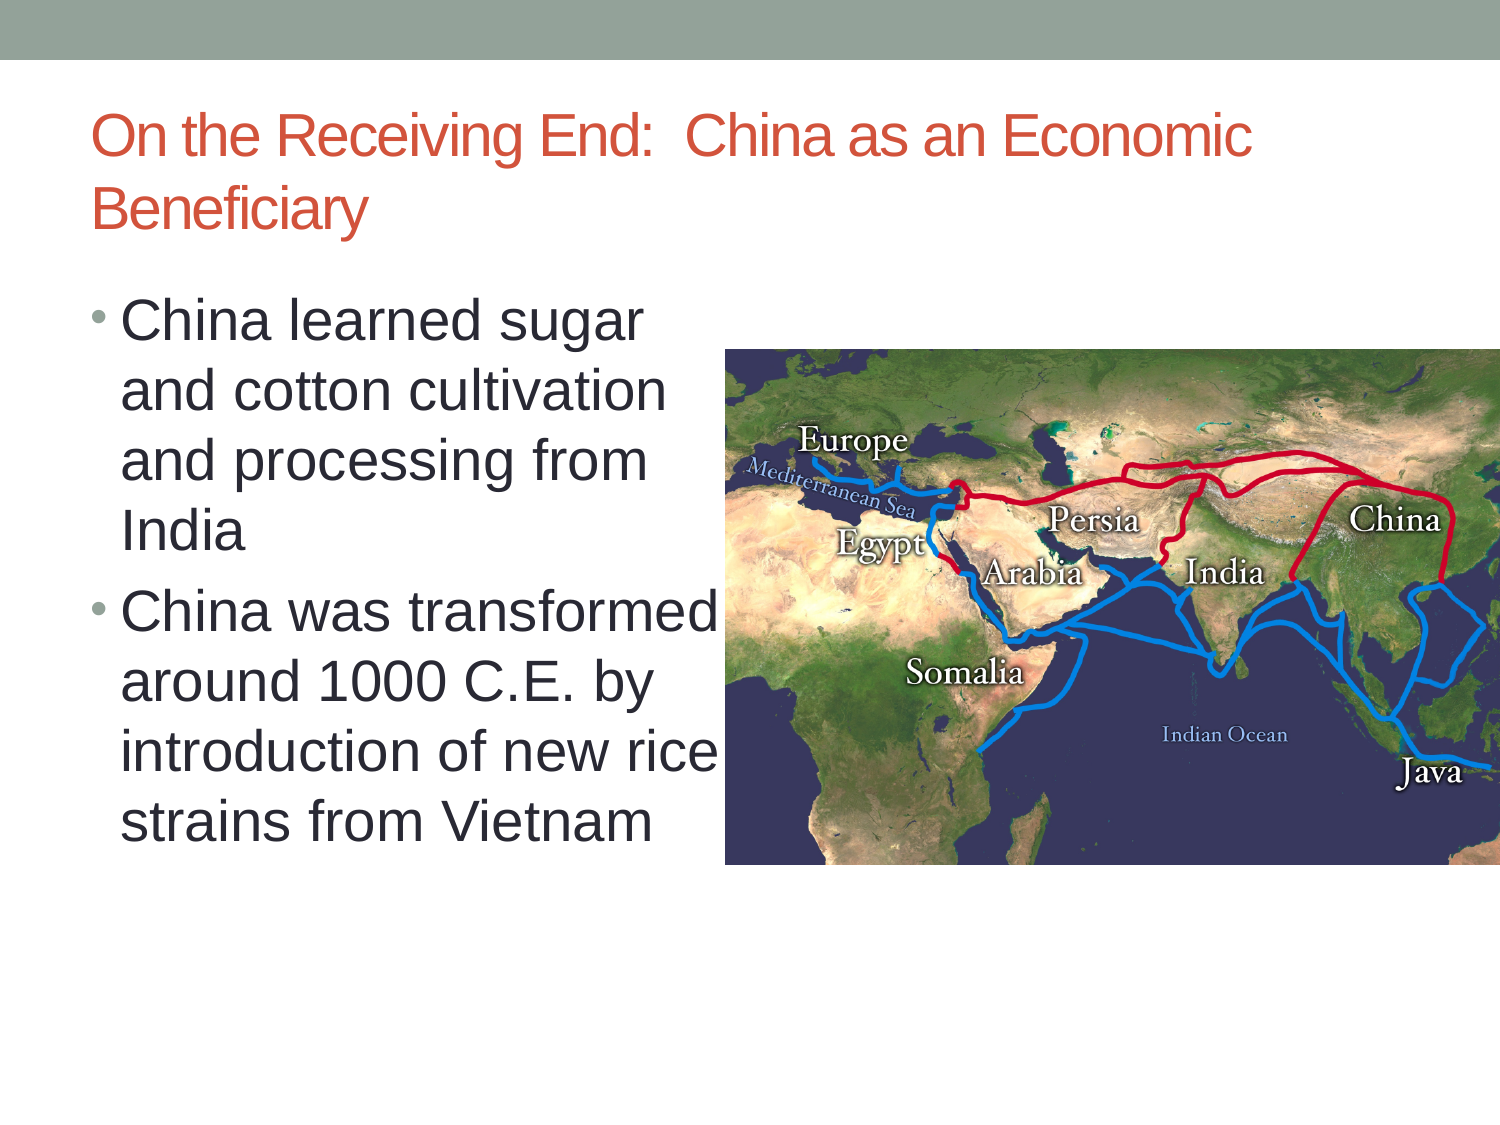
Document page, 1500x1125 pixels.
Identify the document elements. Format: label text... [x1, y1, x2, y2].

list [724, 349, 1500, 865]
list China learned sugar and cotton cultivation and processing from India China was transformed around 1000 C.E. by introduction of new rice strains from Vietnam [75, 274, 738, 1049]
title On the Receiving End: China as an Economic Beneficiary [75, 87, 1425, 250]
